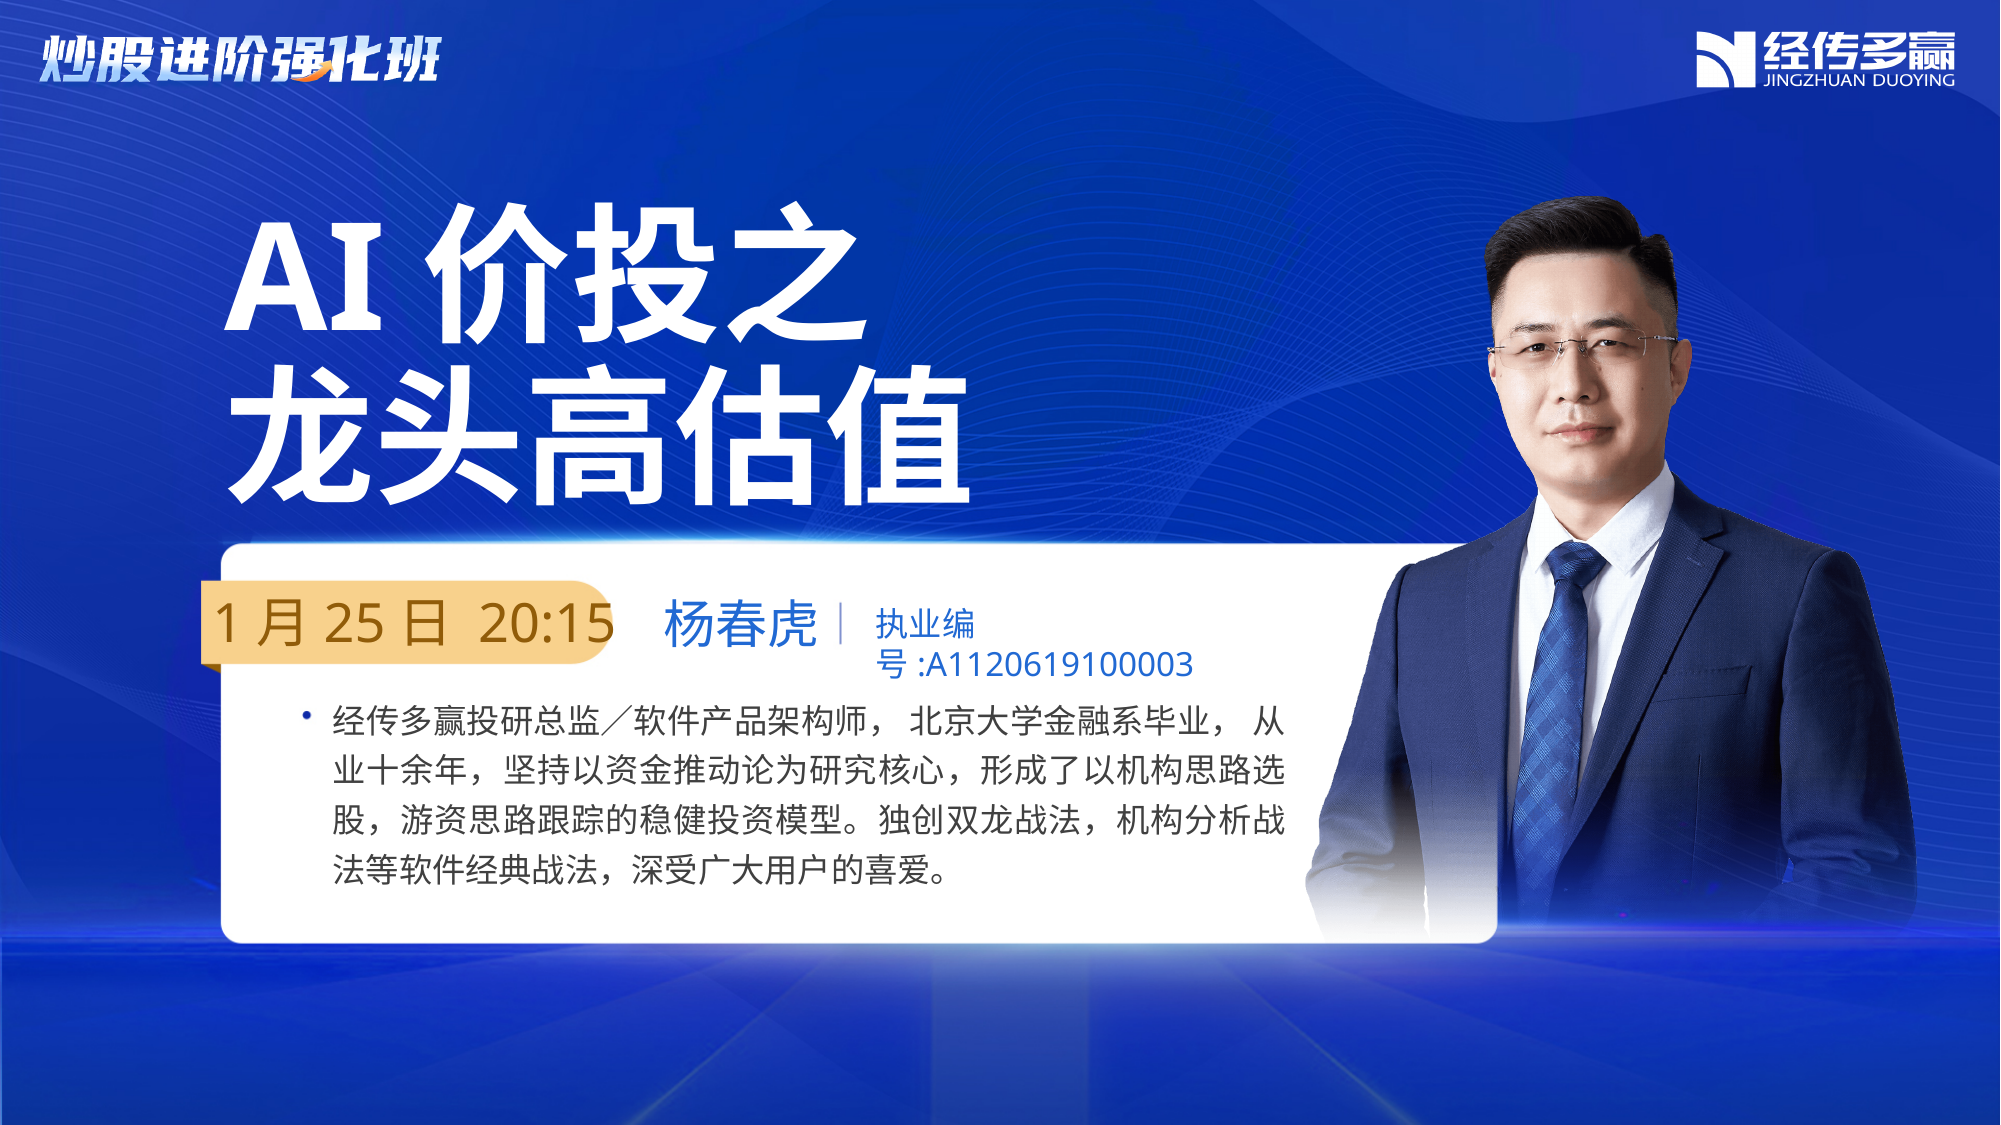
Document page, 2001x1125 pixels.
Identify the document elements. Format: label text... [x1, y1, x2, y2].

text_box 1月25日 20:15 [197, 580, 639, 661]
picture [0, 0, 2000, 1125]
text_box 杨春虎 [638, 583, 844, 662]
text_box 经传多赢投研总监／软件产品架构师， 北京大学金融系毕业， 从业十余年，坚持以资金推动论为研究核心，形成了以机构思路选股，游资思路跟踪的稳健投资模型。独创双龙战法，机构分析战法等软件经典战法，深受广大用户的喜爱。 [317, 682, 1302, 897]
text_box 执业编号:A1120619100003 [861, 595, 1305, 690]
text_box AI价投之 龙头高估值 [209, 193, 1245, 523]
